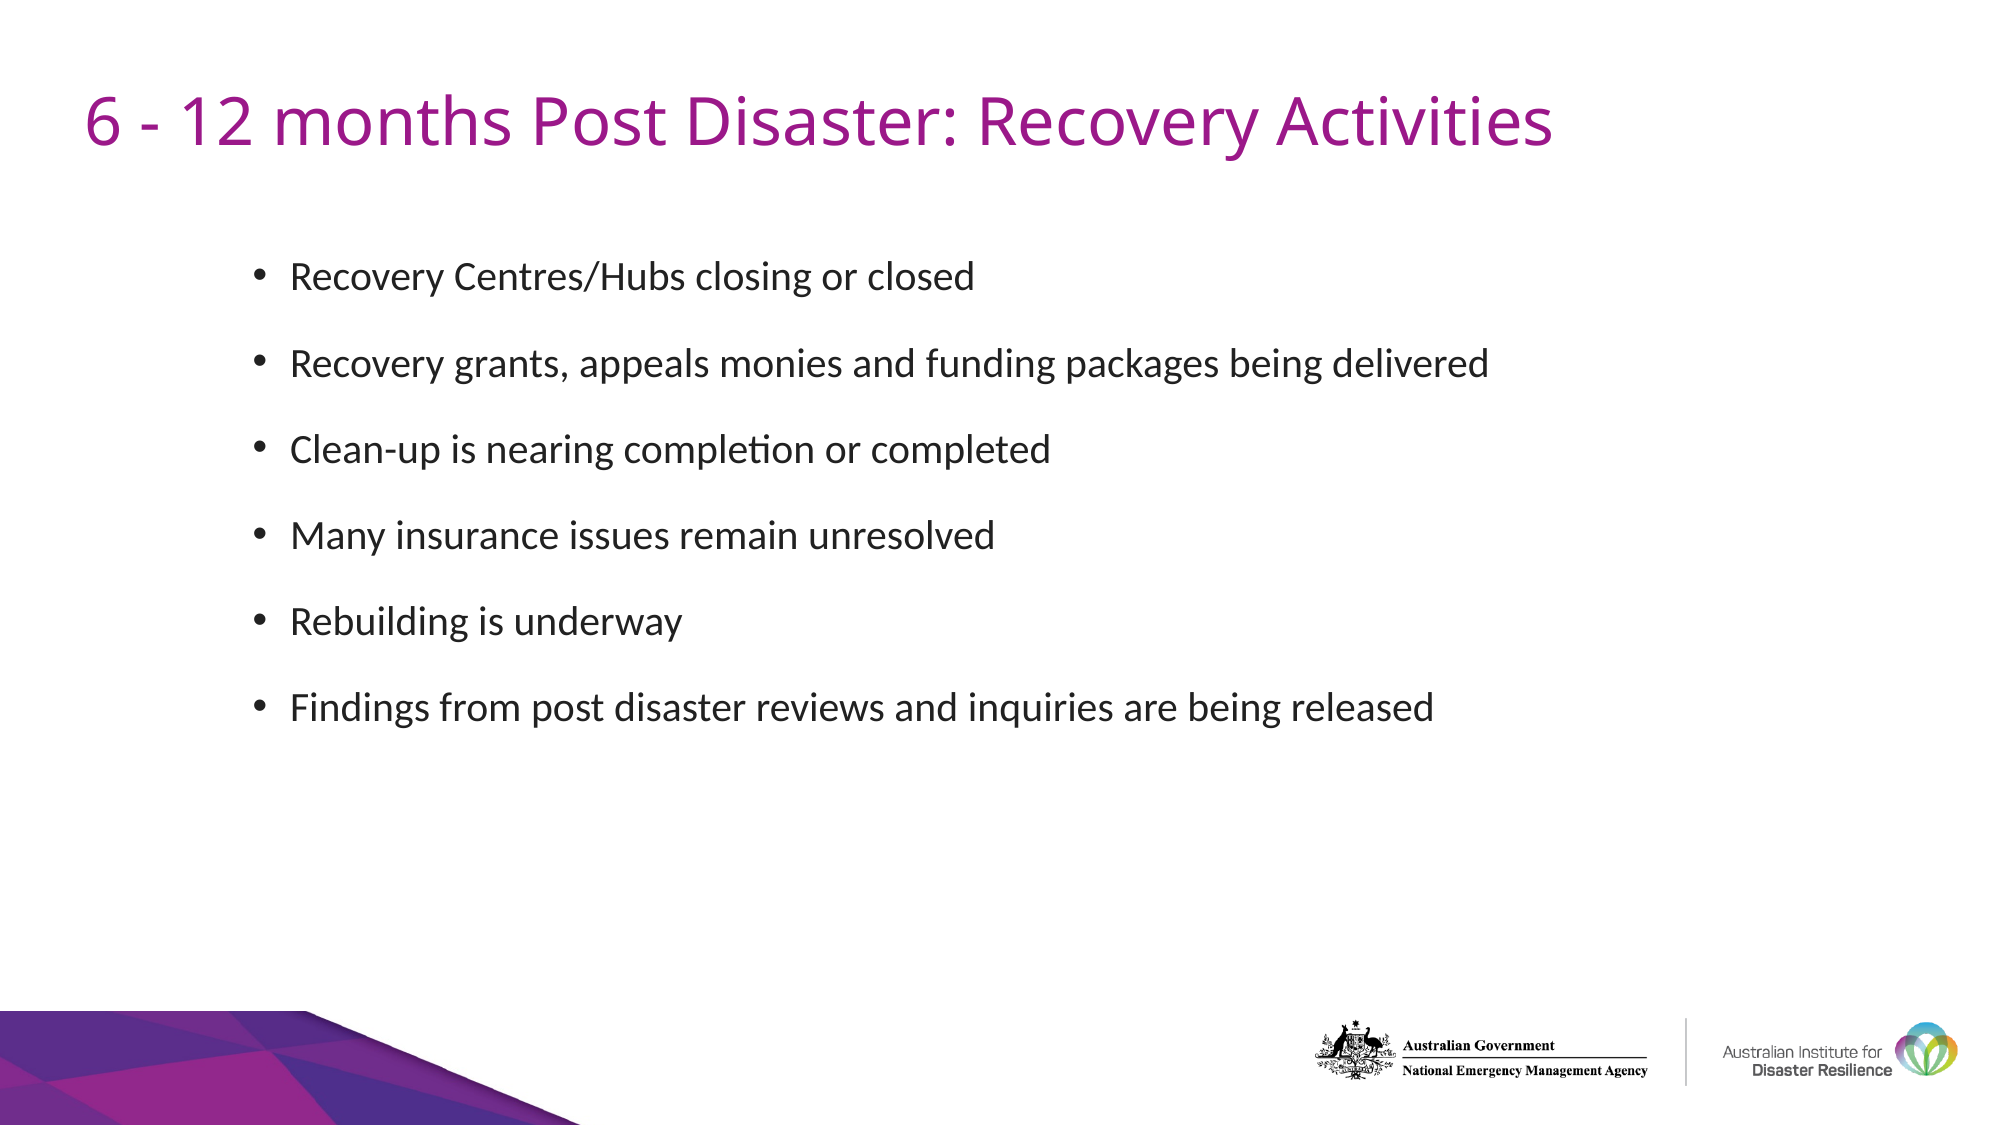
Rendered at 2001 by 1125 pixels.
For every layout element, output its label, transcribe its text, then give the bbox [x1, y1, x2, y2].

picture [0, 990, 1983, 1125]
list Recovery Centres/Hubs closing or closed Recovery grants, appeals monies and funding packages being delivered Clean-up is nearing completion or completed Many insurance issues remain unresolved Rebuilding is underway Findings from post disaster reviews and inquiries are being released [162, 236, 1857, 965]
title 6 - 12 months Post Disaster: Recovery Activities [69, 33, 1941, 204]
